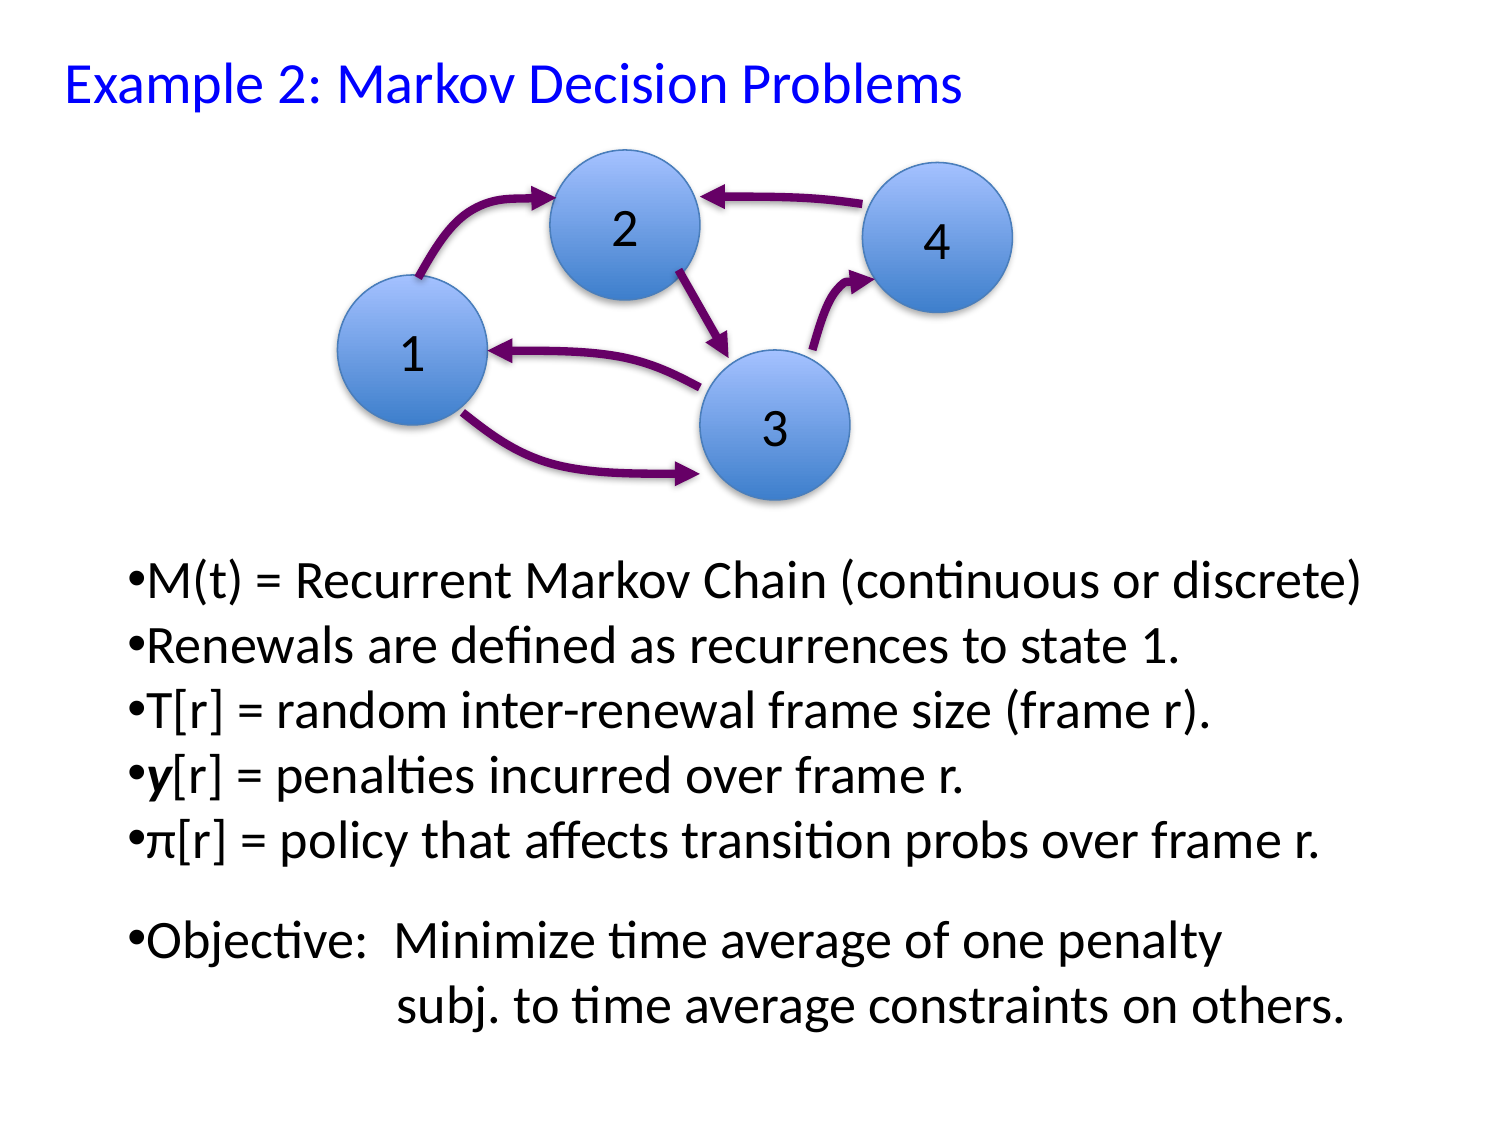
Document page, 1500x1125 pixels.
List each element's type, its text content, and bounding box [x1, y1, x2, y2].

text_box 4 [861, 161, 1014, 314]
text_box [810, 273, 875, 351]
text_box 1 [336, 274, 489, 426]
text_box [487, 344, 701, 390]
text_box [416, 191, 557, 279]
text_box [676, 268, 729, 358]
text_box M(t) = Recurrent Markov Chain (continuous or discrete) Renewals are defined as recurrences to state 1. T[r] = random inter-renewal frame size (frame r). y[r] = penalties incurred over frame r. π[r] = policy that affects transition probs over frame r. Objective: Minimize time average of one penalty subj. to time average constraints on others. [112, 537, 1388, 1042]
text_box 3 [699, 349, 851, 501]
text_box 2 [549, 149, 701, 301]
text_box Example 2: Markov Decision Problems [49, 37, 1413, 123]
text_box [699, 190, 863, 207]
text_box [461, 410, 700, 481]
